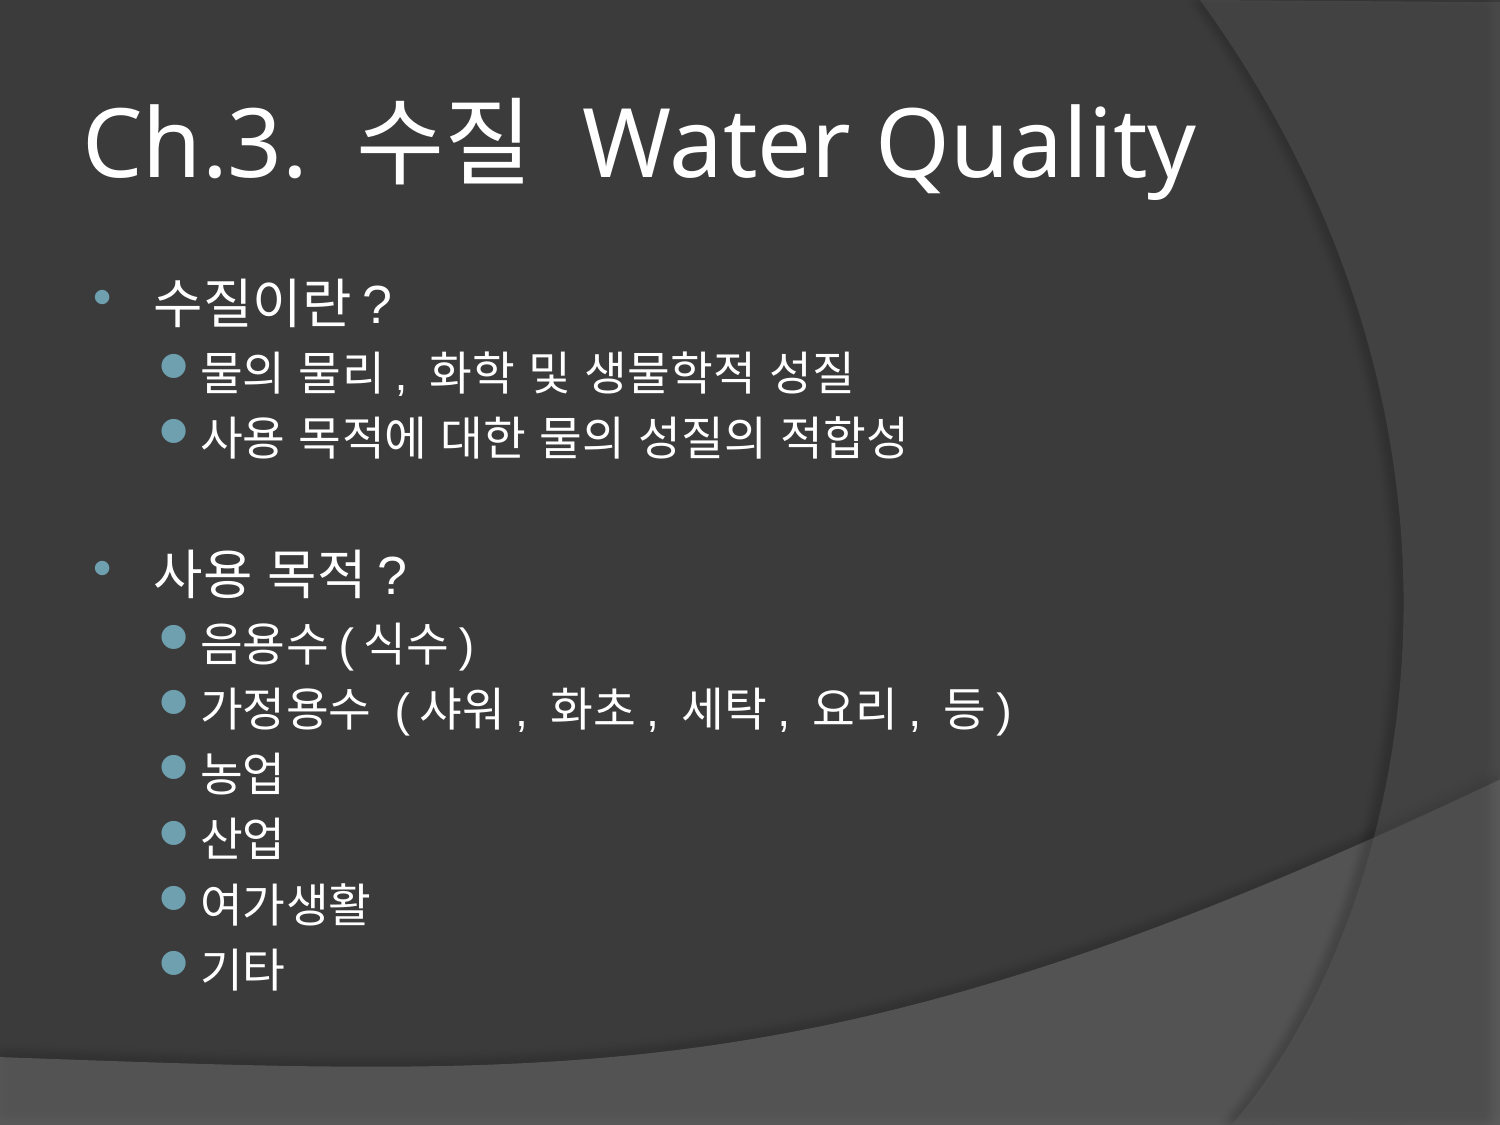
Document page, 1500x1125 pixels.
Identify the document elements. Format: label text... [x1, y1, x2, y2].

list 수질이란? 물의 물리, 화학 및 생물학적 성질 사용 목적에 대한 물의 성질의 적합성 사용 목적? 음용수(식수) 가정용수 (샤워, 화초, 세탁, 요리, 등) 농업 산업 여가생활 기타 [75, 262, 1300, 1005]
title Ch.3. 수질 Water Quality [75, 45, 1300, 233]
